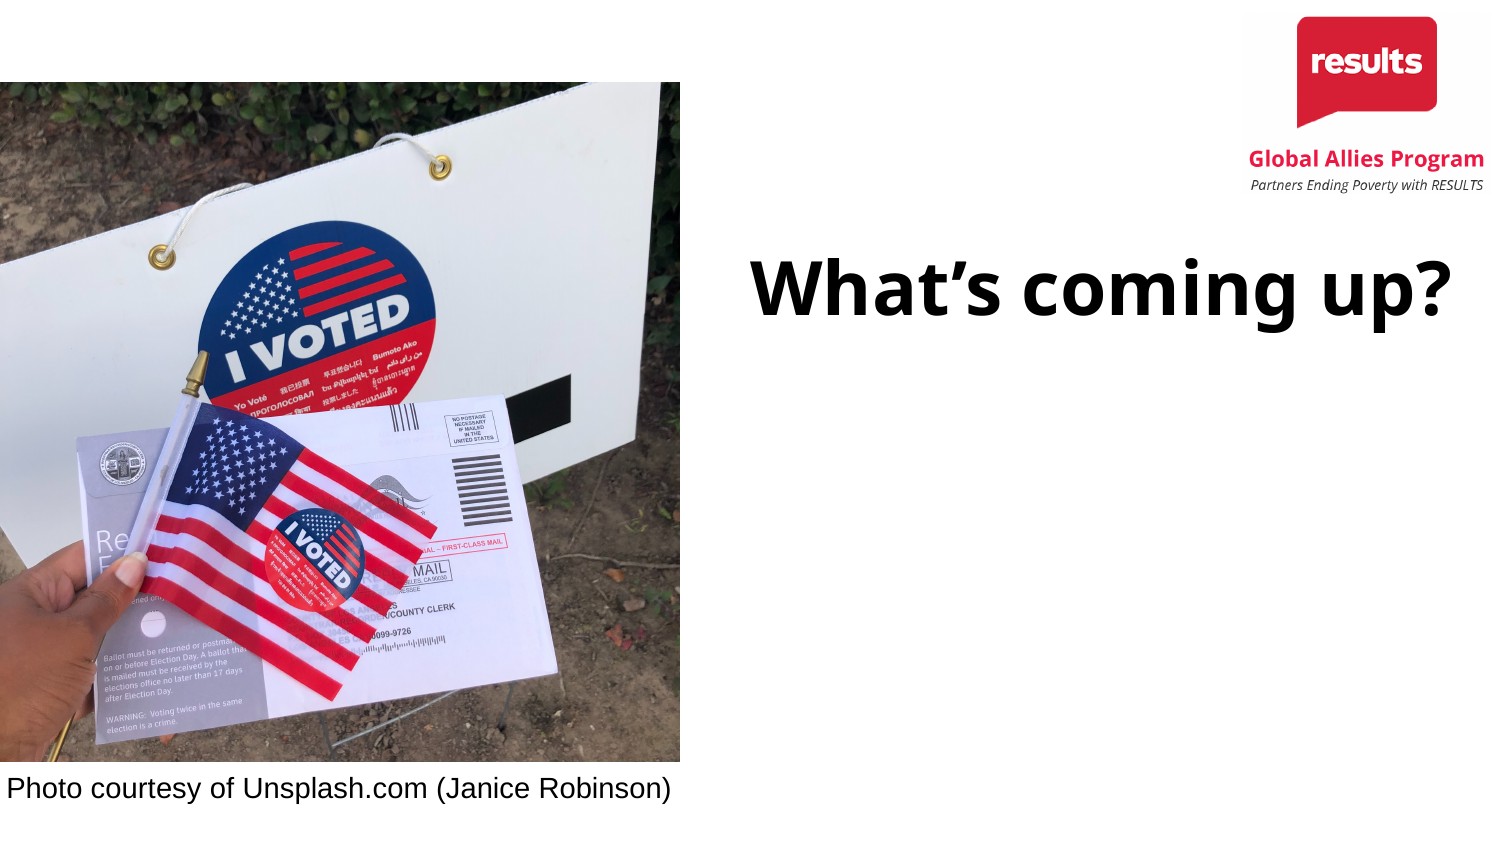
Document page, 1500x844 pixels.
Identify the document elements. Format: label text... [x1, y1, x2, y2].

picture [1242, 12, 1491, 194]
text_box What’s coming up? [708, 224, 1495, 345]
picture [0, 81, 680, 762]
text_box Photo courtesy of Unsplash.com (Janice Robinson) [0, 761, 688, 812]
